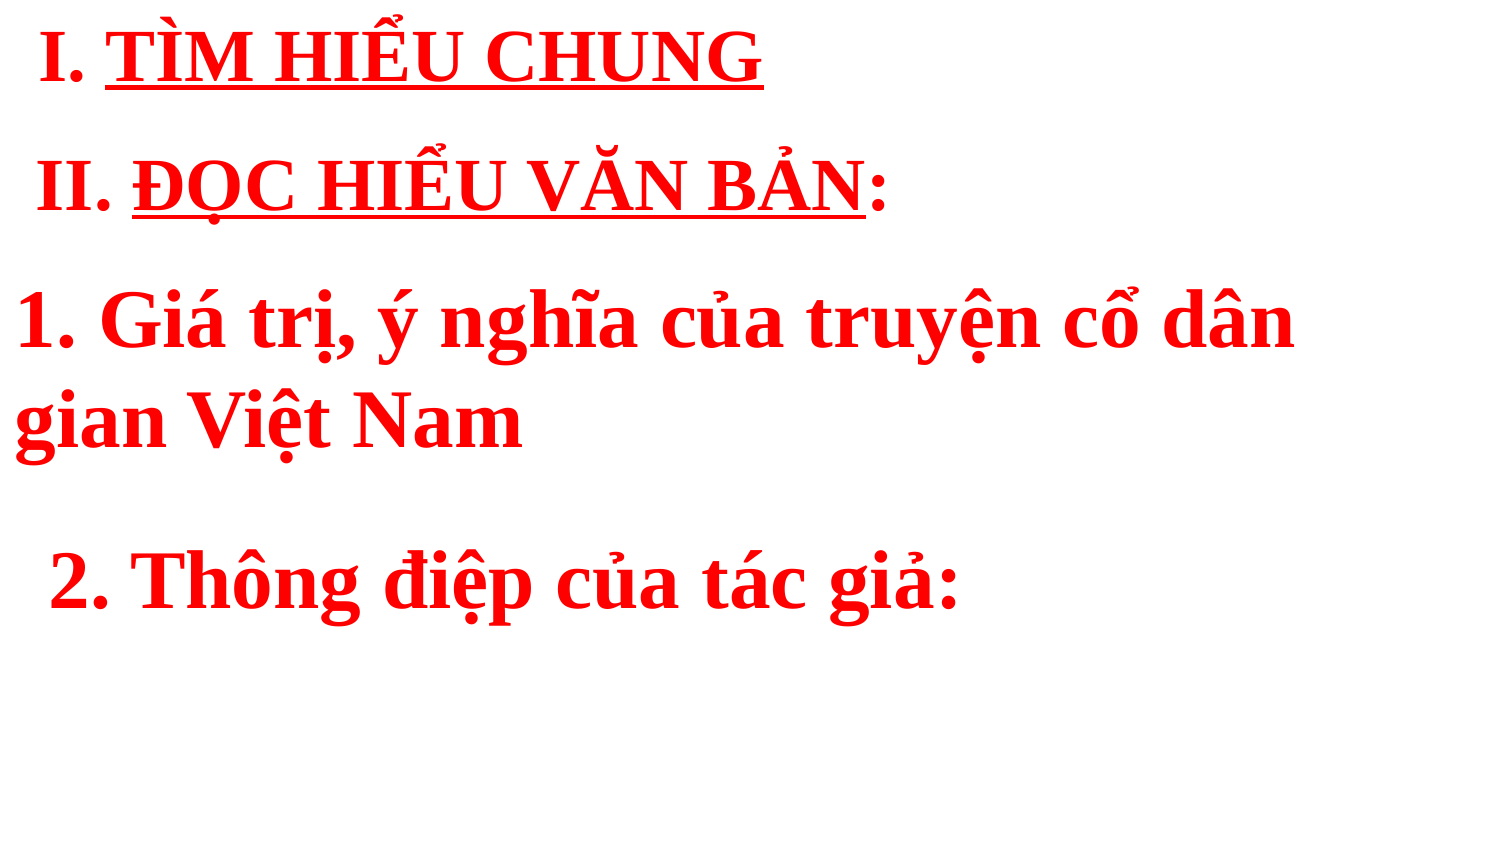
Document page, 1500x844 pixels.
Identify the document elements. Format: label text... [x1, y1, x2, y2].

text_box 1. Giá trị, ý nghĩa của truyện cổ dân gian Việt Nam [0, 257, 1336, 472]
text_box II. ĐỌC HIỂU VĂN BẢN: [20, 127, 957, 233]
text_box 2. Thông điệp của tác giả: [33, 518, 1370, 633]
text_box I. TÌM HIỂU CHUNG [23, 0, 779, 104]
